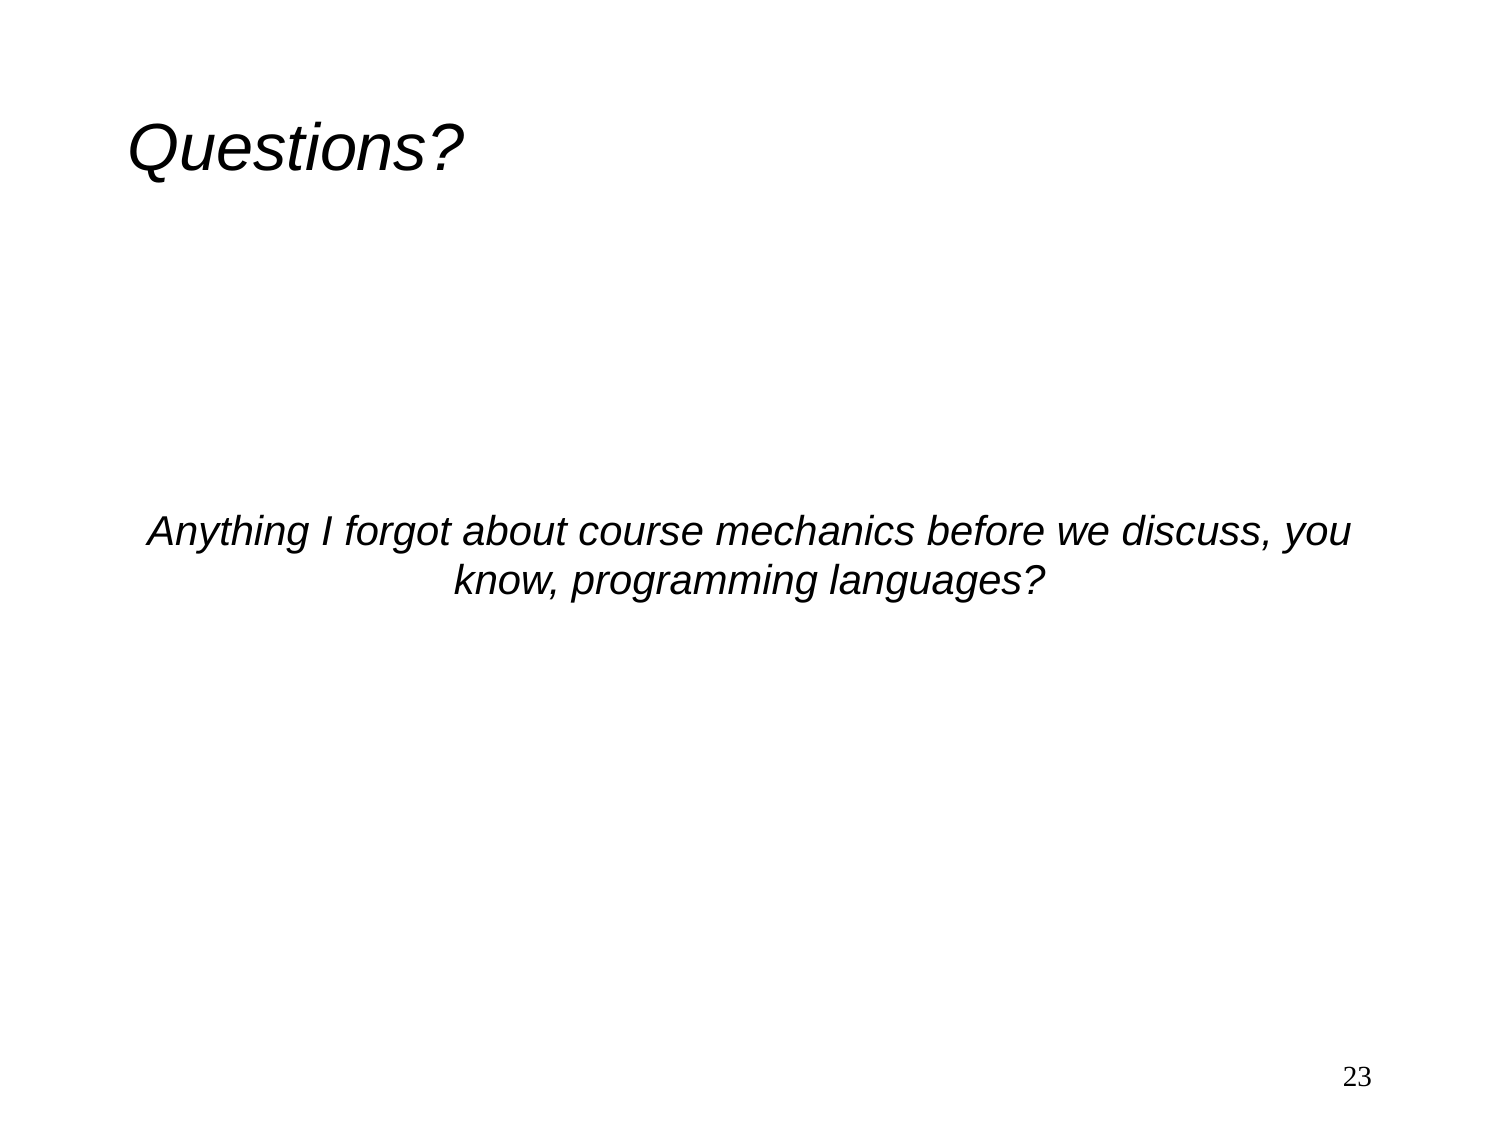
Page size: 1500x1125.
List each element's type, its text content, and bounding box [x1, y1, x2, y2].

slide_number 23 [1074, 1049, 1388, 1125]
title Questions? [112, 49, 1388, 238]
list Anything I forgot about course mechanics before we discuss, you know, programming languages? [112, 262, 1388, 1001]
